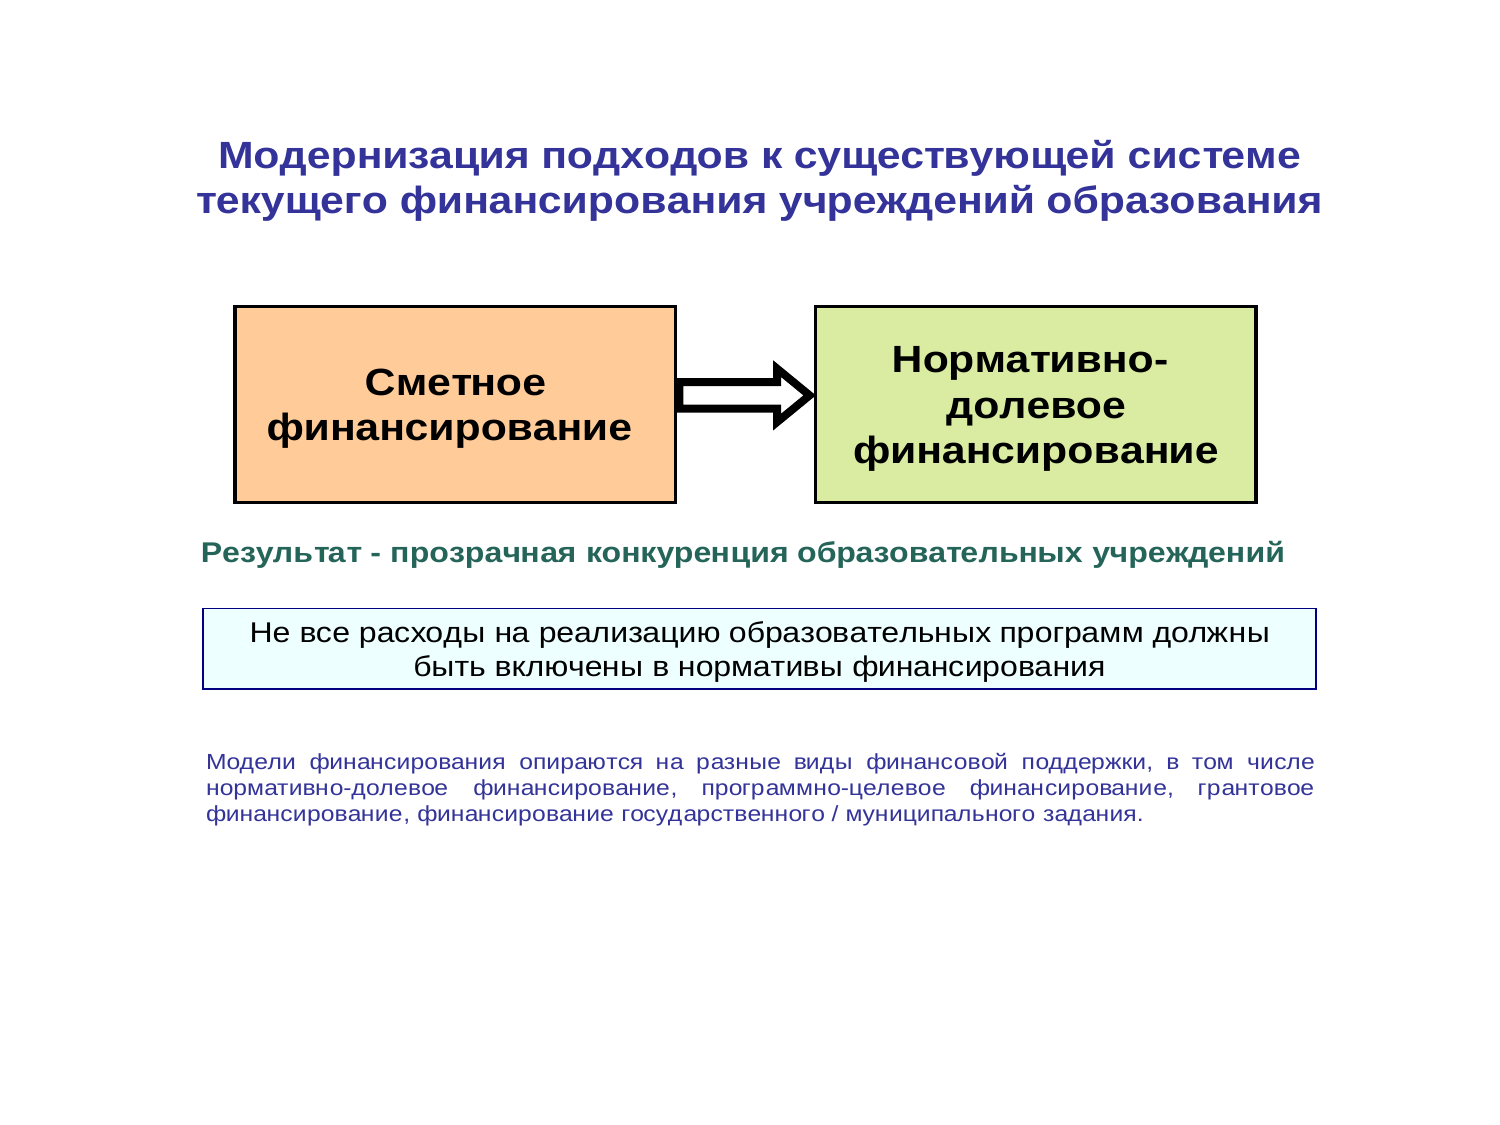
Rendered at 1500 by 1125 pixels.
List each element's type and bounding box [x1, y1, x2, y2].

text_box [89, 113, 1362, 962]
